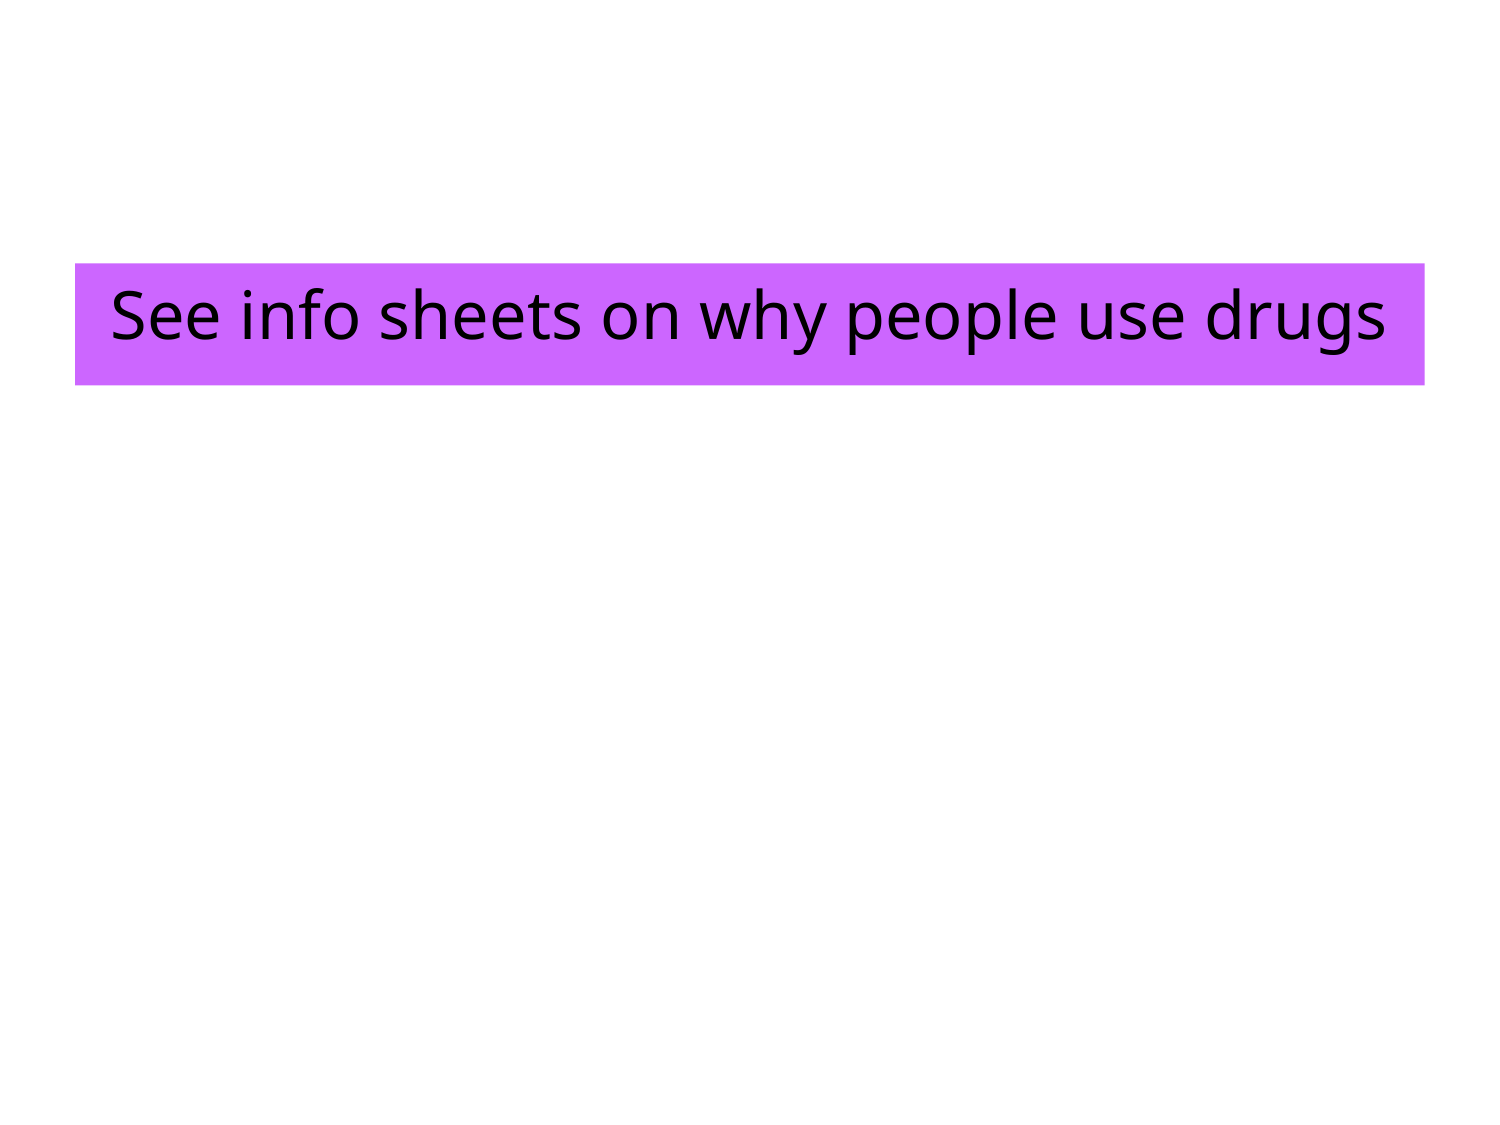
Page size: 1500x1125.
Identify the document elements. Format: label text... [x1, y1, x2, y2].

list See info sheets on why people use drugs [75, 263, 1425, 386]
